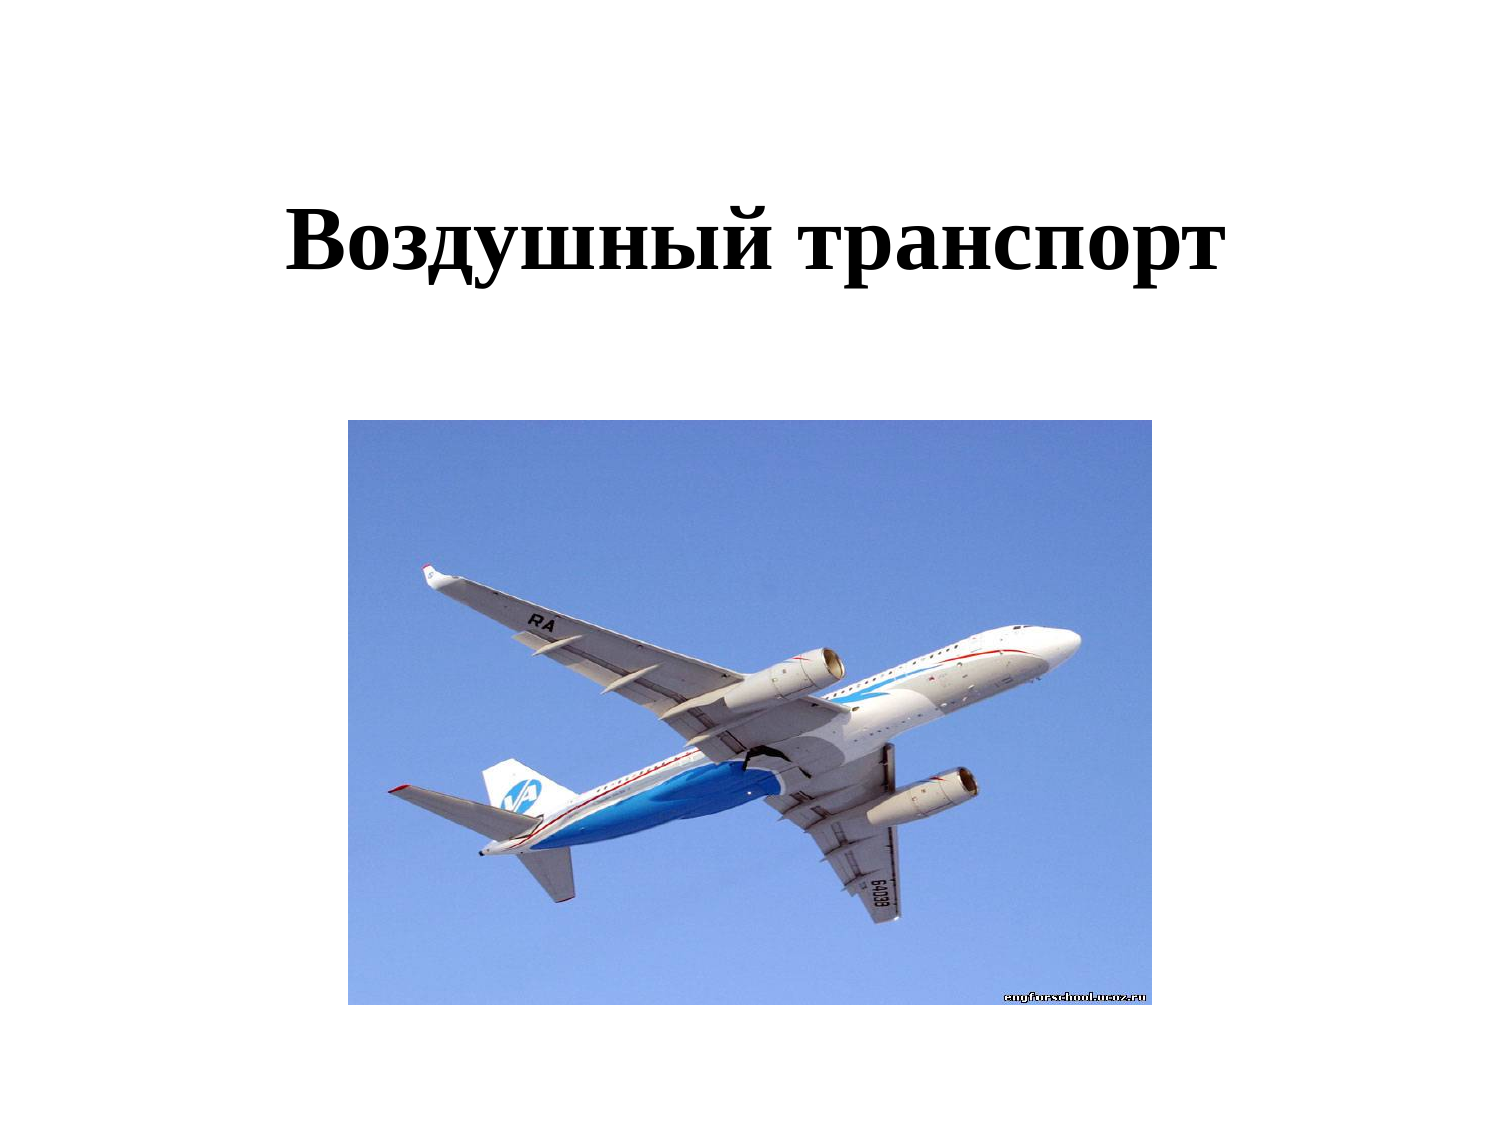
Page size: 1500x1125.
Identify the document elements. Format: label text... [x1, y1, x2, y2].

title Воздушный транспорт [88, 45, 1425, 421]
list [348, 420, 1152, 1006]
